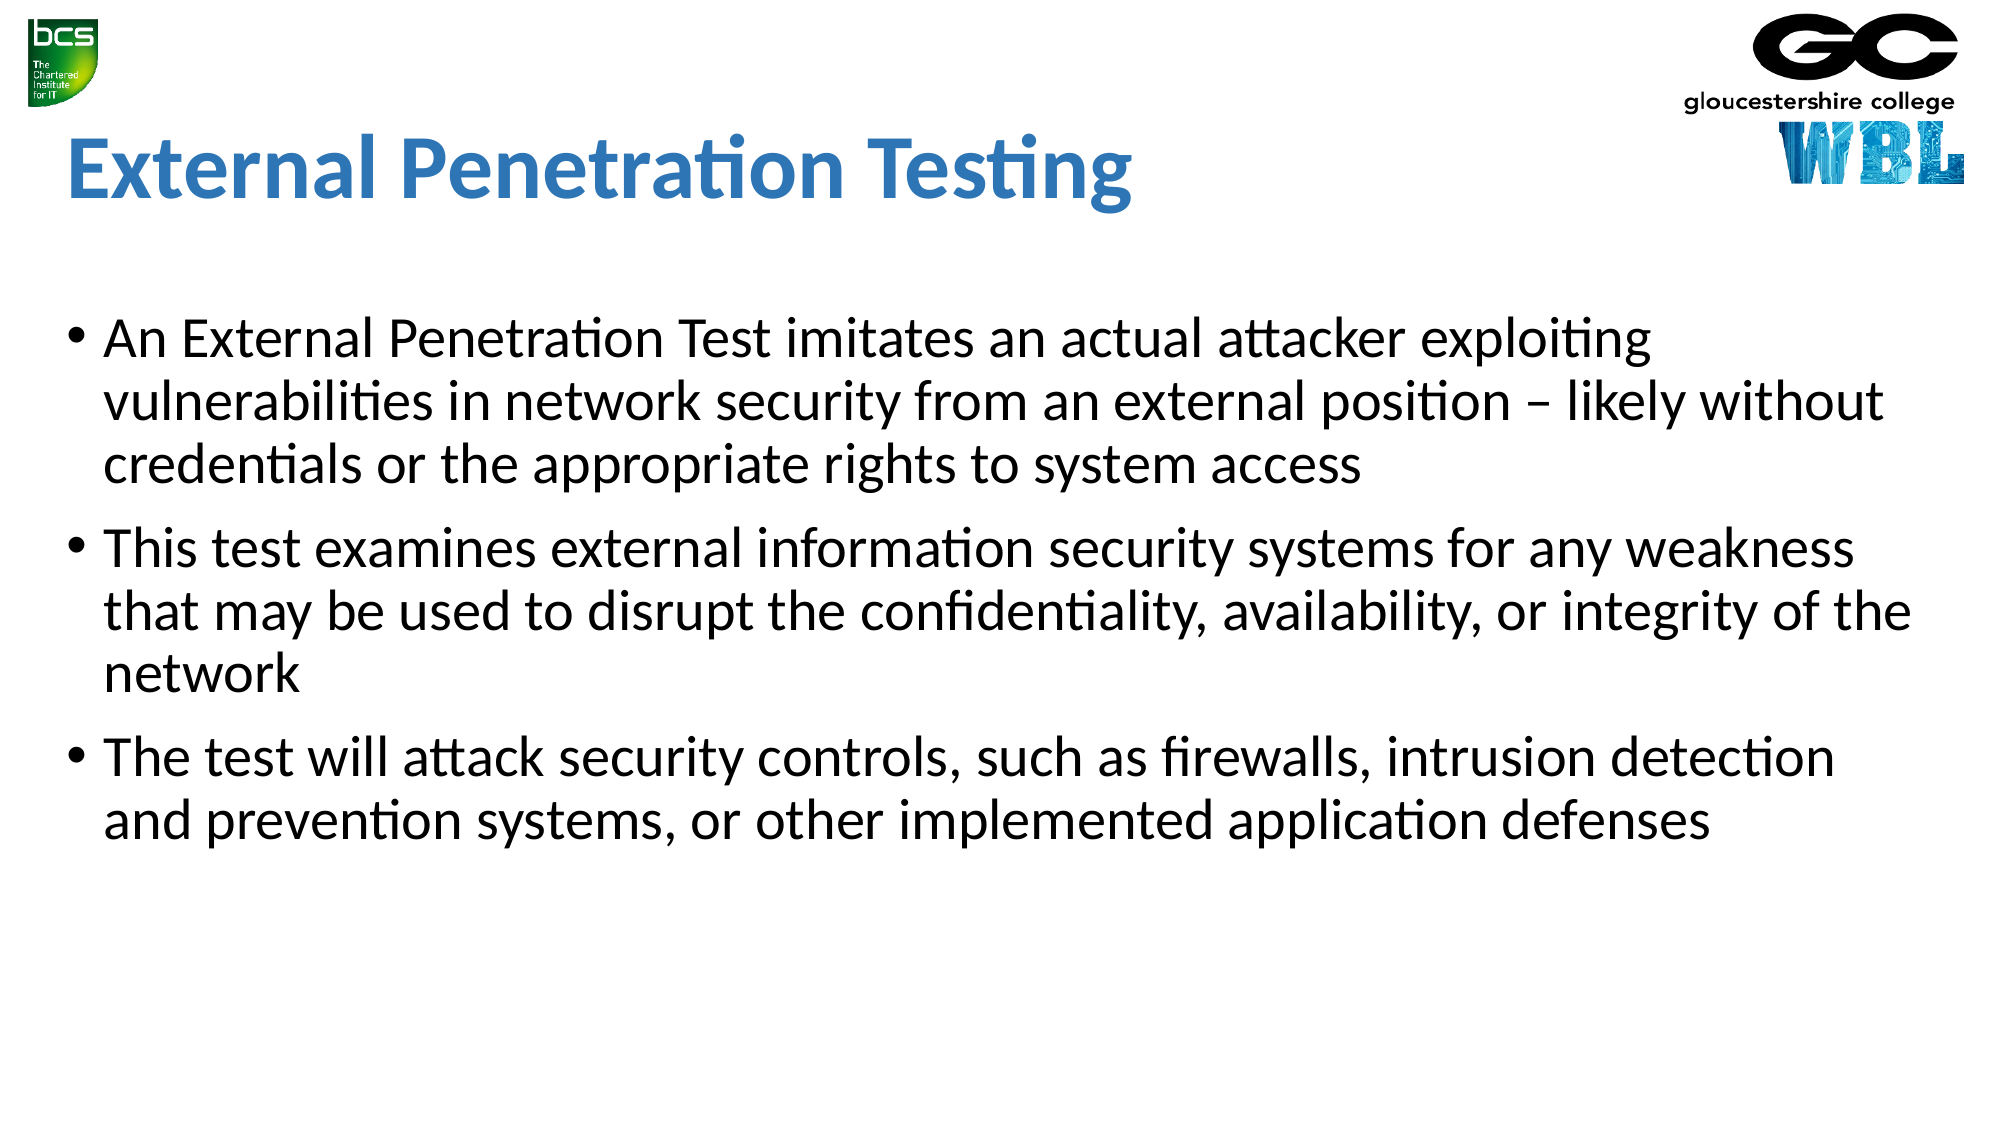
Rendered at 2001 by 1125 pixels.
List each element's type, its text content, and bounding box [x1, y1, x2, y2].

picture [28, 19, 98, 107]
picture [1674, 5, 1964, 155]
list An External Penetration Test imitates an actual attacker exploiting vulnerabilities in network security from an external position – likely without credentials or the appropriate rights to system access This test examines external information security systems for any weakness that may be used to disrupt the confidentiality, availability, or integrity of the network The test will attack security controls, such as firewalls, intrusion detection and prevention systems, or other implemented application defenses [51, 299, 1953, 1110]
picture [1953, 163, 1959, 172]
title External Penetration Testing [51, 59, 1953, 278]
